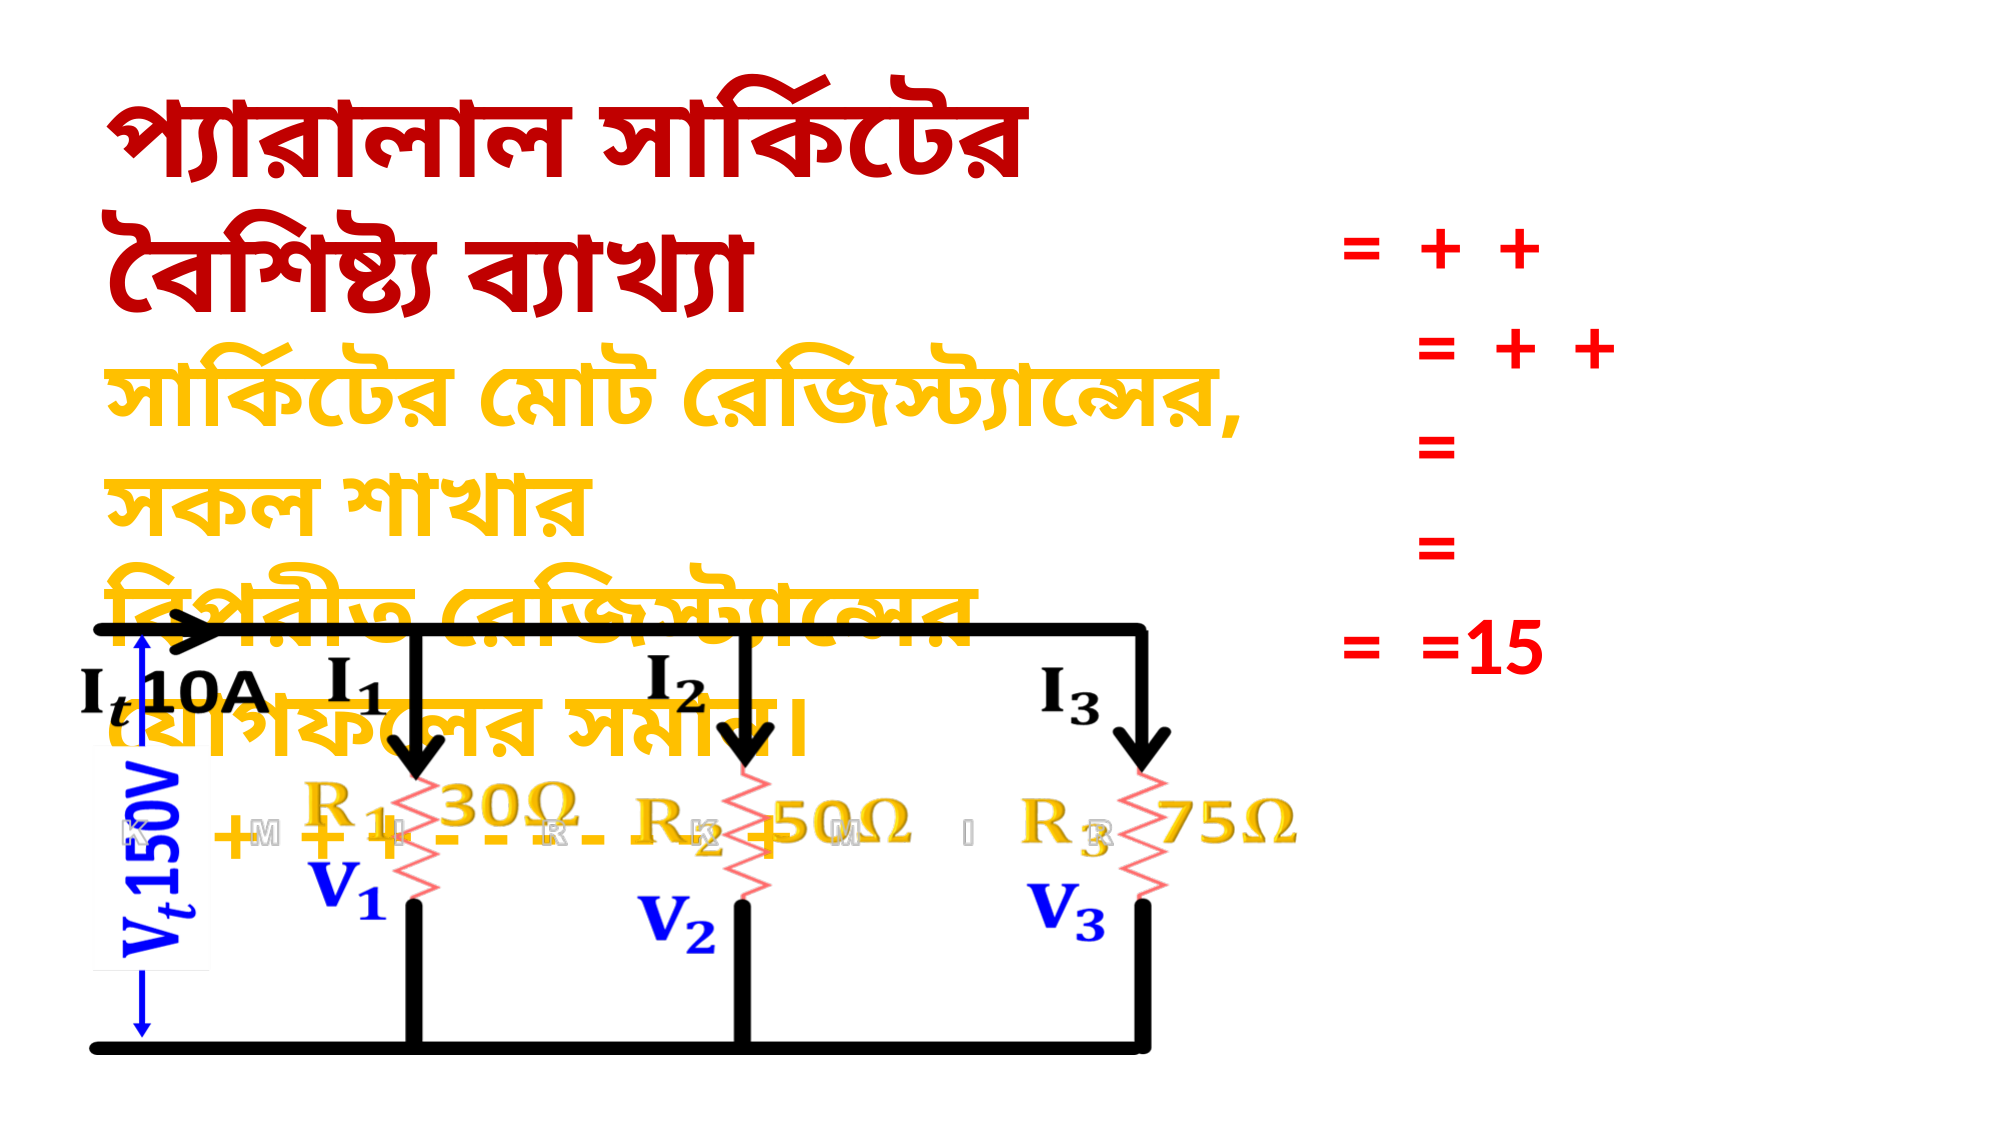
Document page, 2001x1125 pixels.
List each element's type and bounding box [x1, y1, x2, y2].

picture [62, 603, 1316, 1055]
